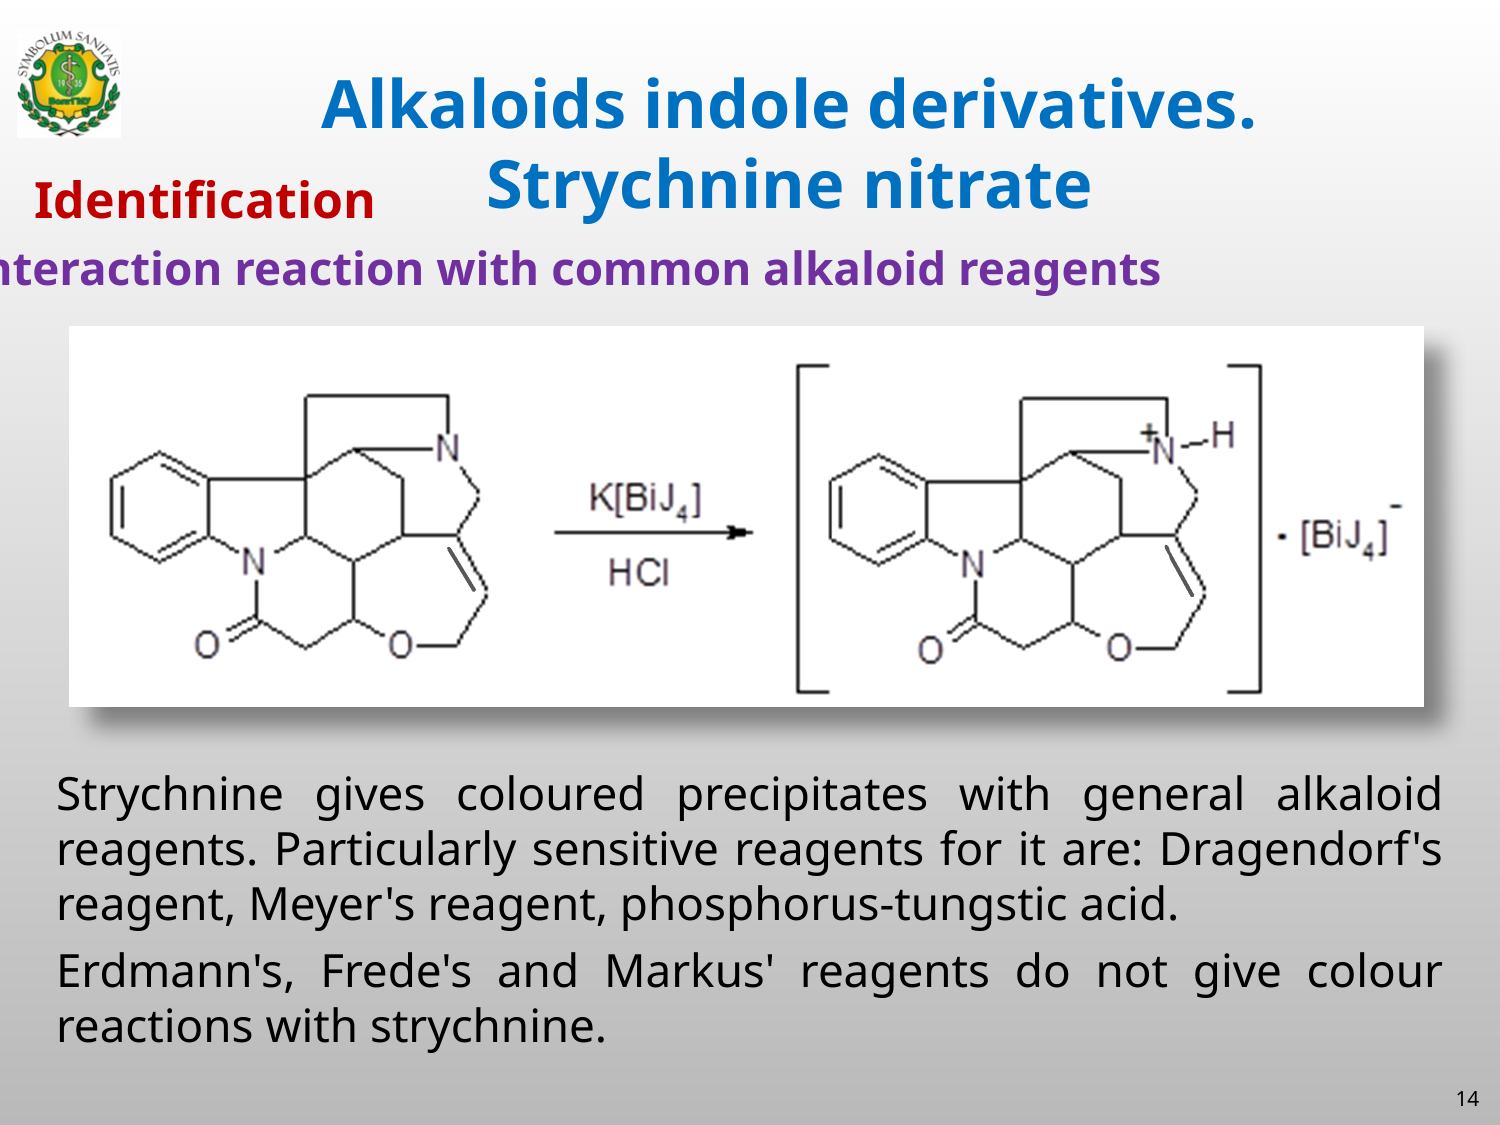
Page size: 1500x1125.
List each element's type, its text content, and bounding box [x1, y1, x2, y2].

text_box Strychnine gives coloured precipitates with general alkaloid reagents. Particularly sensitive reagents for it are: Dragendorf's reagent, Meyer's reagent, phosphorus-tungstic acid. Erdmann's, Frede's and Markus' reagents do not give colour reactions with strychnine. [41, 757, 1459, 1060]
text_box Identification [19, 160, 391, 231]
text_box Alkaloids indole derivatives. Strychnine nitrate [120, 54, 1459, 230]
slide_number 14 [1400, 1069, 1495, 1125]
picture [68, 325, 1425, 707]
picture [17, 30, 121, 139]
text_box 4. Interaction reaction with common alkaloid reagents [0, 231, 1323, 302]
